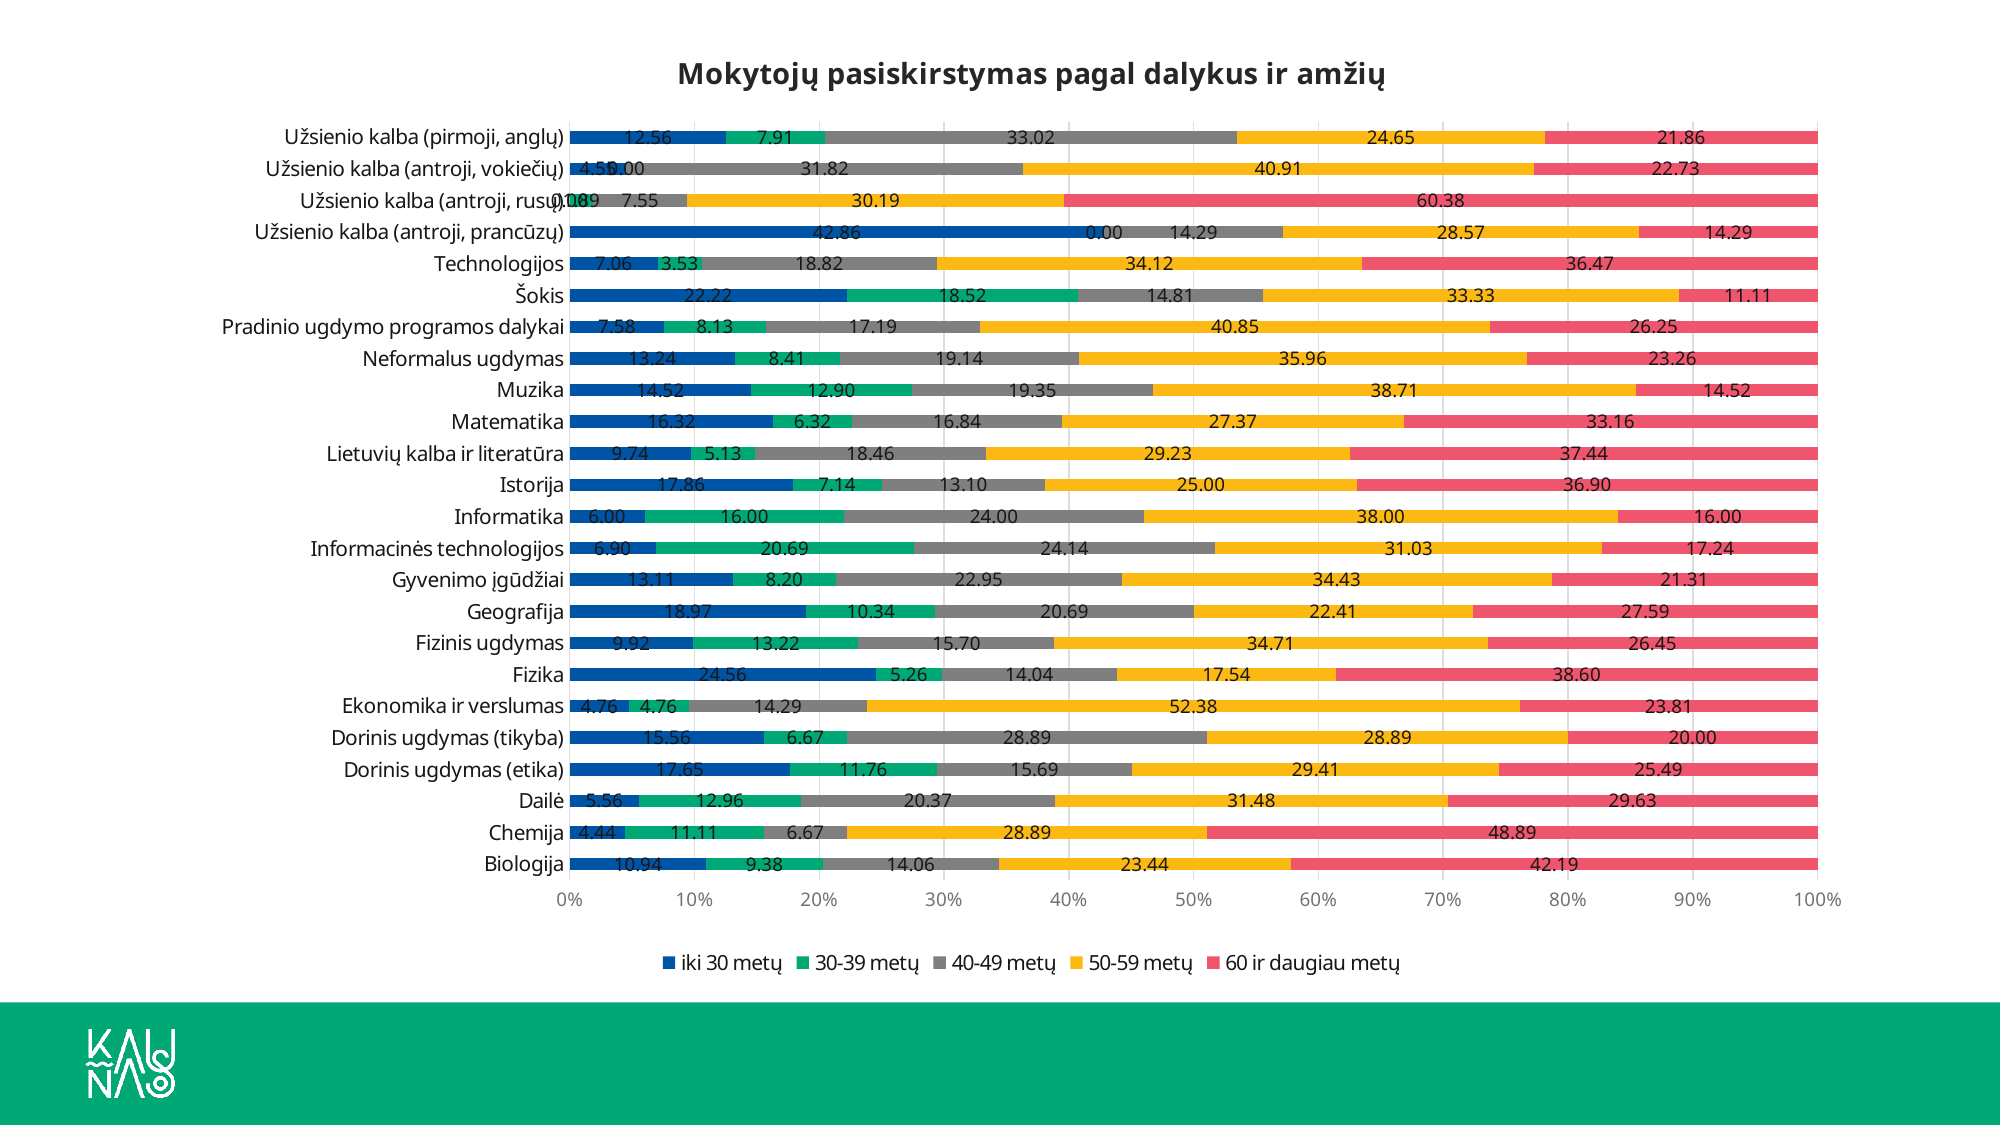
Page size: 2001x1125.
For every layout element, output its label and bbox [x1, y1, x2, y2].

picture [85, 1029, 175, 1098]
chart [187, 16, 1876, 983]
